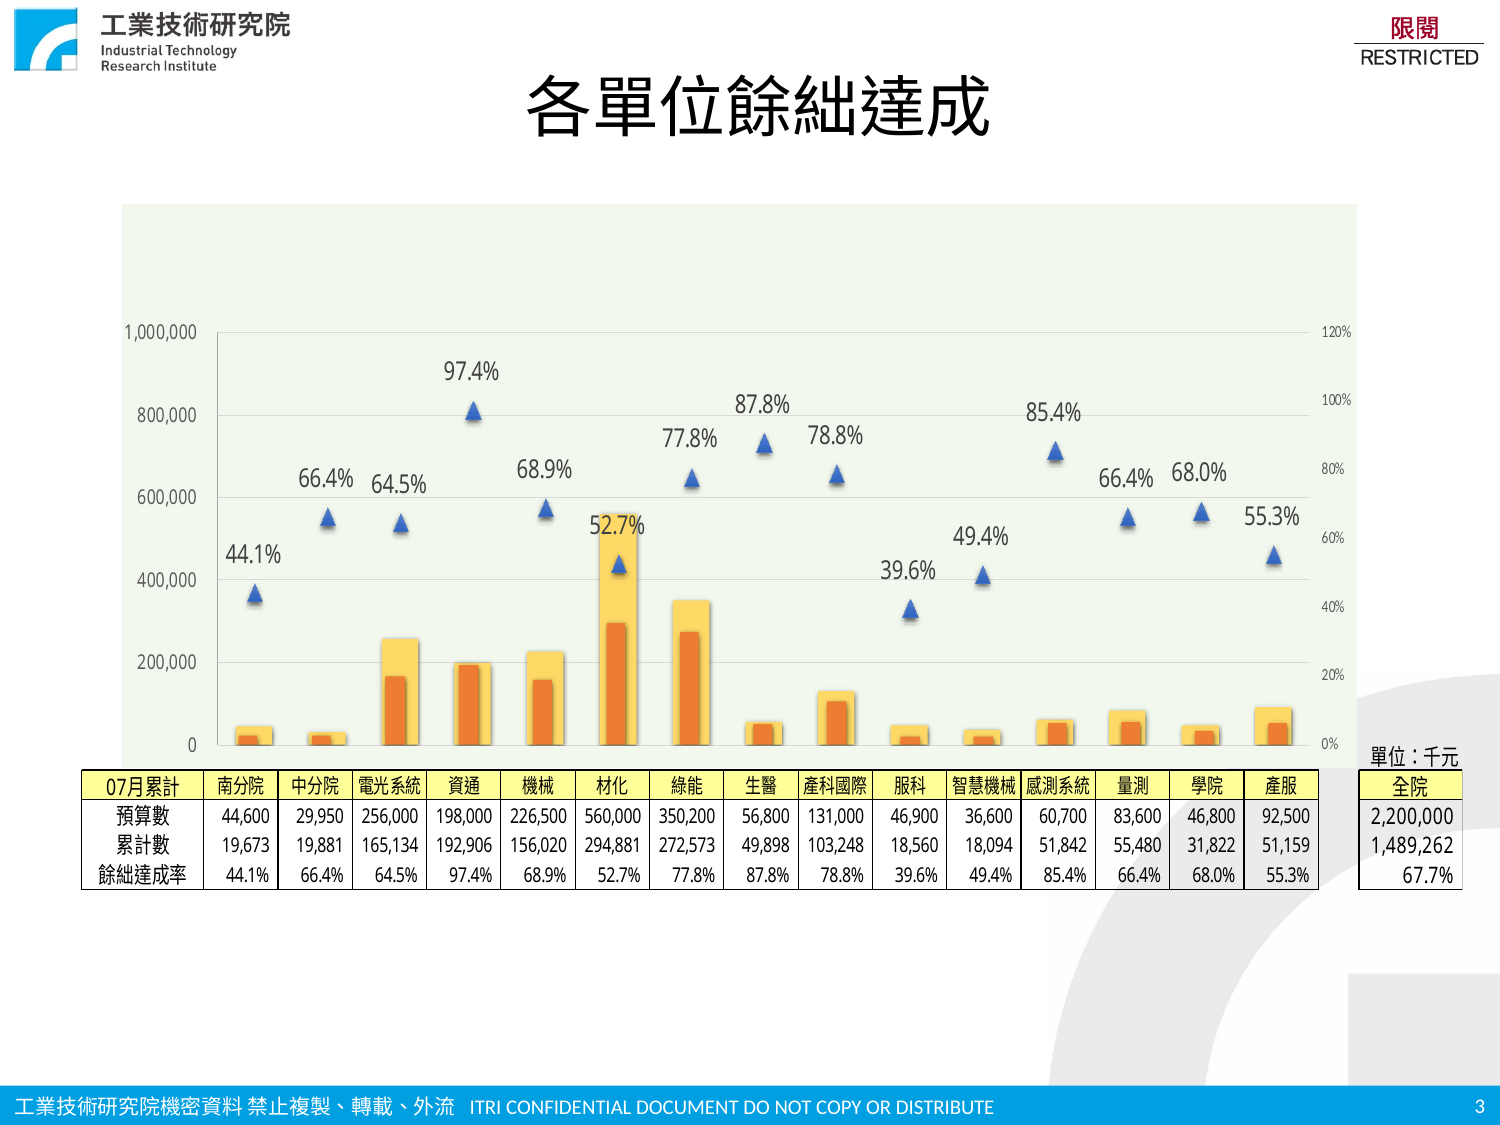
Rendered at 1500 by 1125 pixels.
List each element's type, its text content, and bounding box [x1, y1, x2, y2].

slide_number 3 [1431, 1085, 1500, 1125]
picture [1354, 14, 1484, 68]
picture [14, 7, 291, 71]
text_box 各單位餘絀達成 [443, 57, 1030, 153]
picture [9, 174, 1500, 1085]
